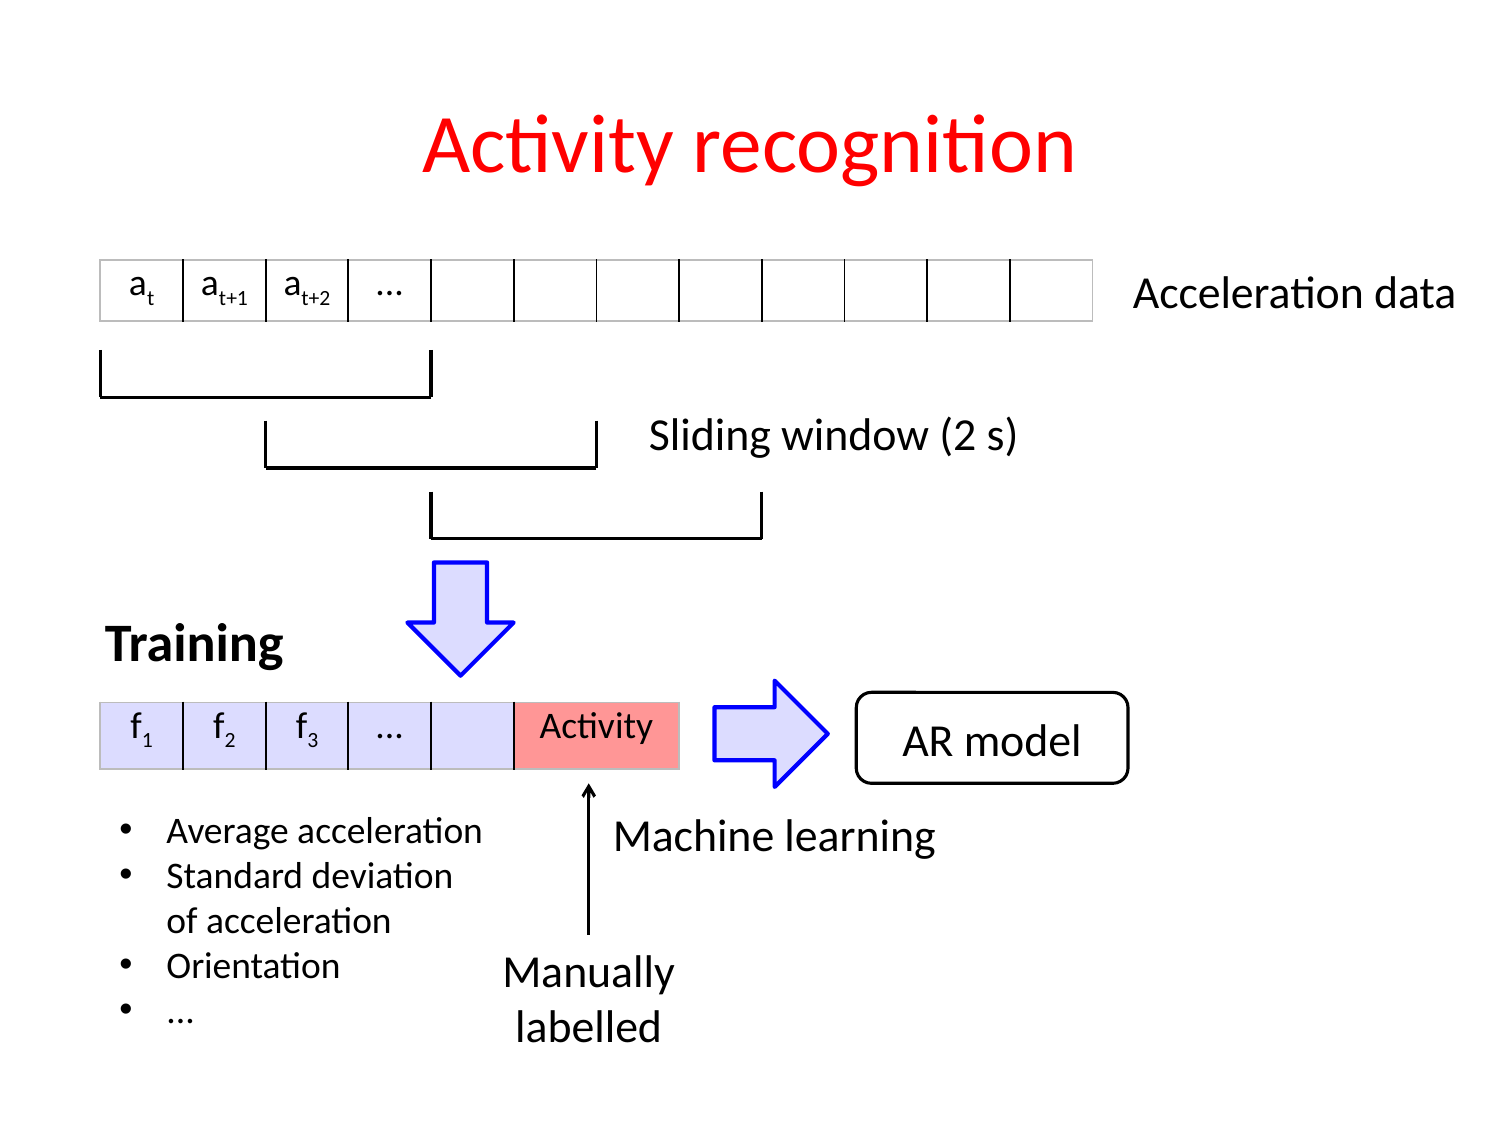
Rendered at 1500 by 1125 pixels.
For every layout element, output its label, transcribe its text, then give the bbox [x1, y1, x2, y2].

table_header [515, 261, 596, 320]
table_header at+2 [267, 261, 347, 320]
table_header f3 [267, 703, 347, 768]
table_header Activity [515, 703, 678, 768]
table_header [763, 261, 844, 320]
table_header f1 [101, 703, 182, 768]
text_box Acceleration data [1118, 255, 1472, 326]
title Activity recognition [75, 45, 1425, 233]
table_header [432, 703, 513, 768]
table_header at [101, 261, 182, 320]
table_header [680, 261, 761, 320]
table_header at+1 [184, 261, 265, 320]
table_header [597, 261, 678, 320]
table_header f2 [184, 703, 265, 768]
table_header ... [349, 703, 430, 768]
text_box [712, 678, 830, 789]
text_box Manually labelled [487, 934, 690, 1060]
table_header [432, 261, 513, 320]
table_header [1011, 261, 1092, 320]
table_header ... [349, 261, 430, 320]
text_box Training [89, 599, 299, 680]
table_header [845, 261, 926, 320]
text_box Sliding window (2 s) [634, 397, 1034, 467]
text_box AR model [854, 690, 1131, 786]
table_header [928, 261, 1009, 320]
text_box [405, 560, 516, 678]
text_box Average acceleration Standard deviation of acceleration Orientation ... [104, 798, 499, 1039]
text_box Machine learning [598, 798, 951, 869]
